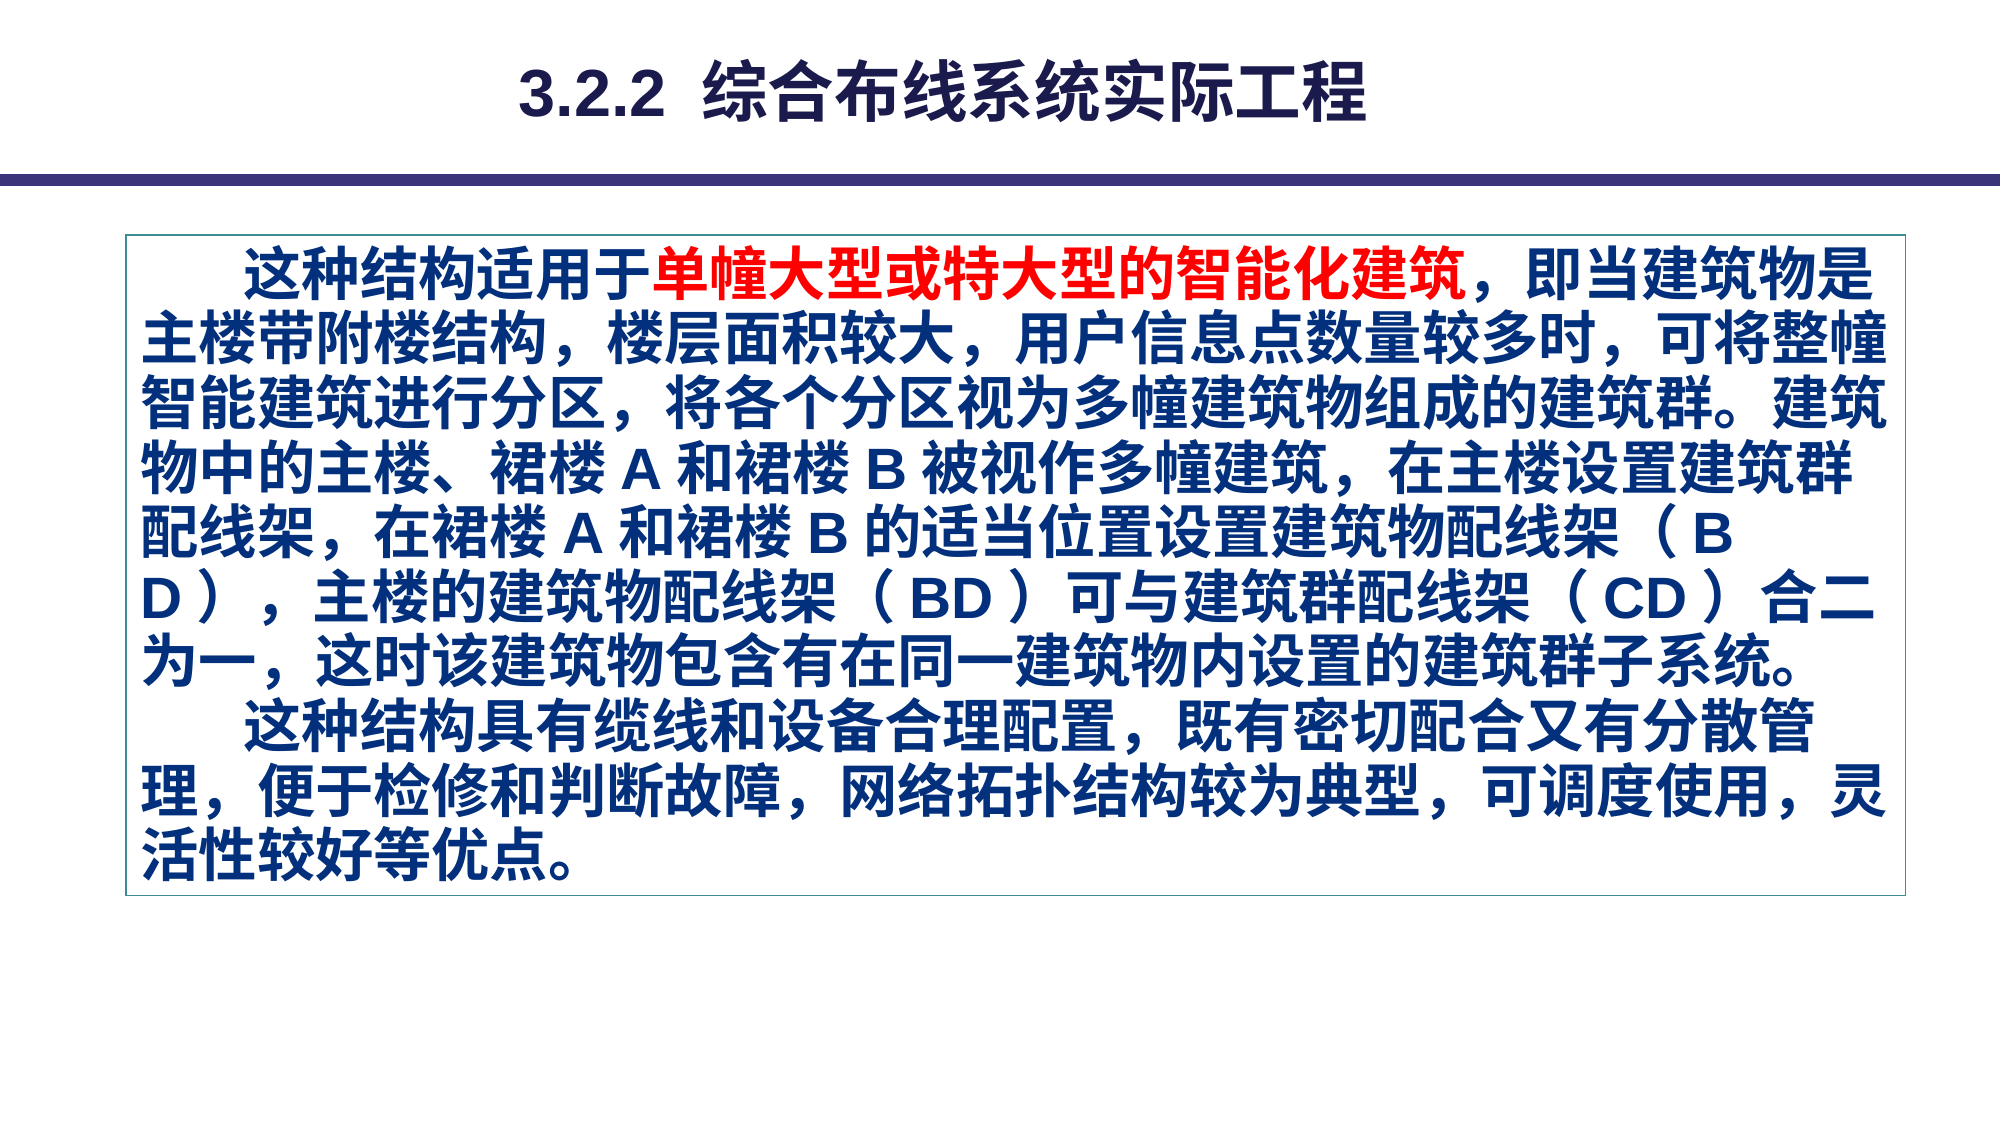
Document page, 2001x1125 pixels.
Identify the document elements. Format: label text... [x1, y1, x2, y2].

text_box 这种结构适用于单幢大型或特大型的智能化建筑，即当建筑物是主楼带附楼结构，楼层面积较大，用户信息点数量较多时，可将整幢智能建筑进行分区，将各个分区视为多幢建筑物组成的建筑群。建筑物中的主楼、裙楼A和裙楼B被视作多幢建筑，在主楼设置建筑群配线架，在裙楼A和裙楼B的适当位置设置建筑物配线架（BD），主楼的建筑物配线架（BD）可与建筑群配线架（CD）合二为一，这时该建筑物包含有在同一建筑物内设置的建筑群子系统。 这种结构具有缆线和设备合理配置，既有密切配合又有分散管理，便于检修和判断故障，网络拓扑结构较为典型，可调度使用，灵活性较好等优点。 [125, 234, 1906, 896]
text_box 3.2.2 综合布线系统实际工程 [503, 42, 1449, 138]
